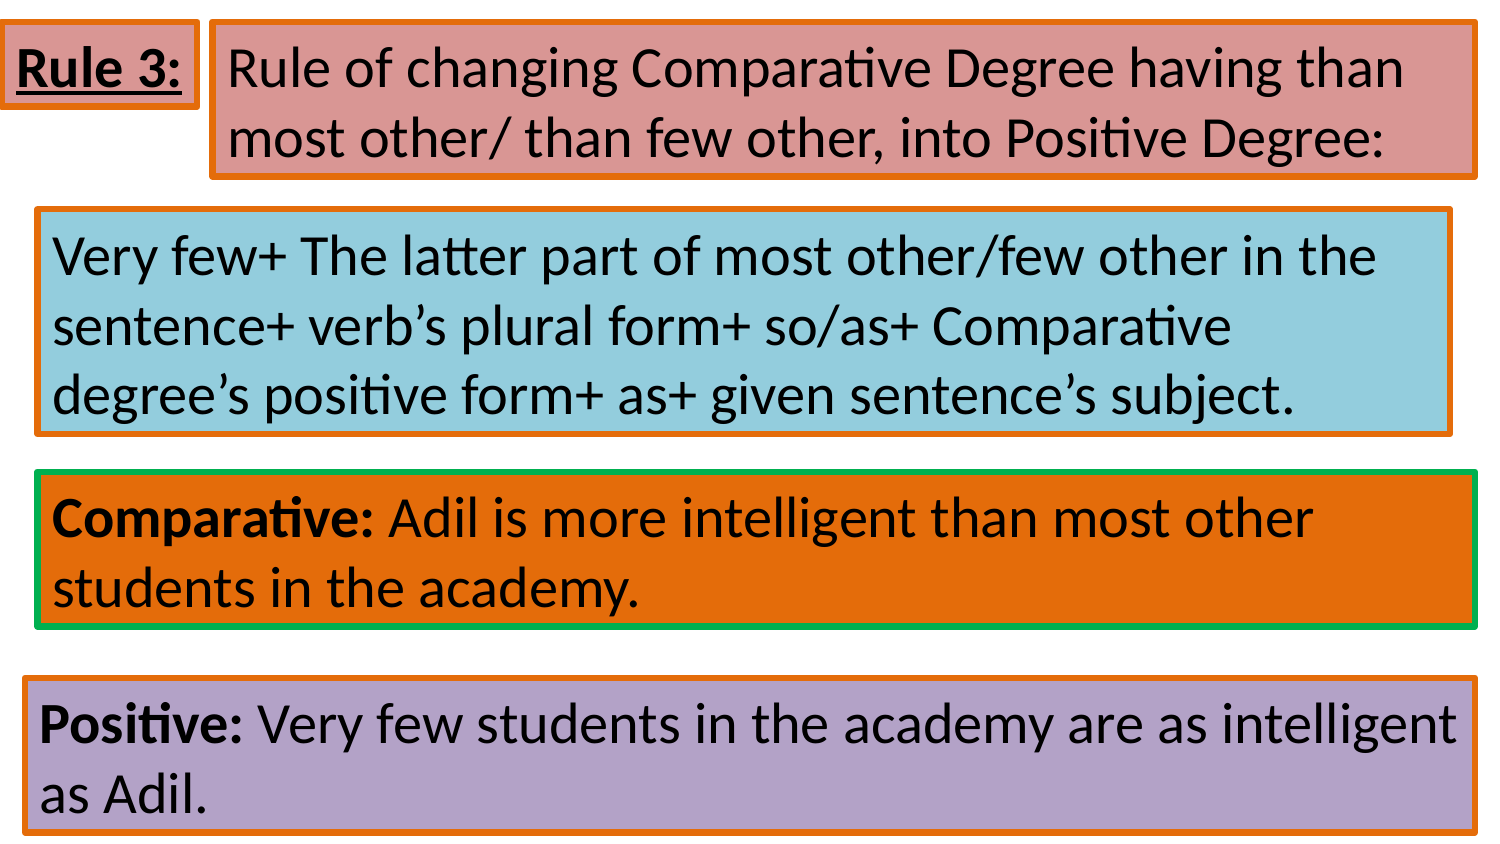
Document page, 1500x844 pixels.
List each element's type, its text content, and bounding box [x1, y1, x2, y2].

text_box Comparative: Adil is more intelligent than most other students in the academy. [37, 471, 1475, 627]
text_box Rule 3: [1, 21, 198, 107]
text_box Positive: Very few students in the academy are as intelligent as Adil. [24, 677, 1475, 833]
text_box Very few+ The latter part of most other/few other in the sentence+ verb’s plural form+ so/as+ Comparative degree’s positive form+ as+ given sentence’s subject. [37, 209, 1450, 434]
text_box Rule of changing Comparative Degree having than most other/ than few other, into Positive Degree: [212, 21, 1475, 177]
